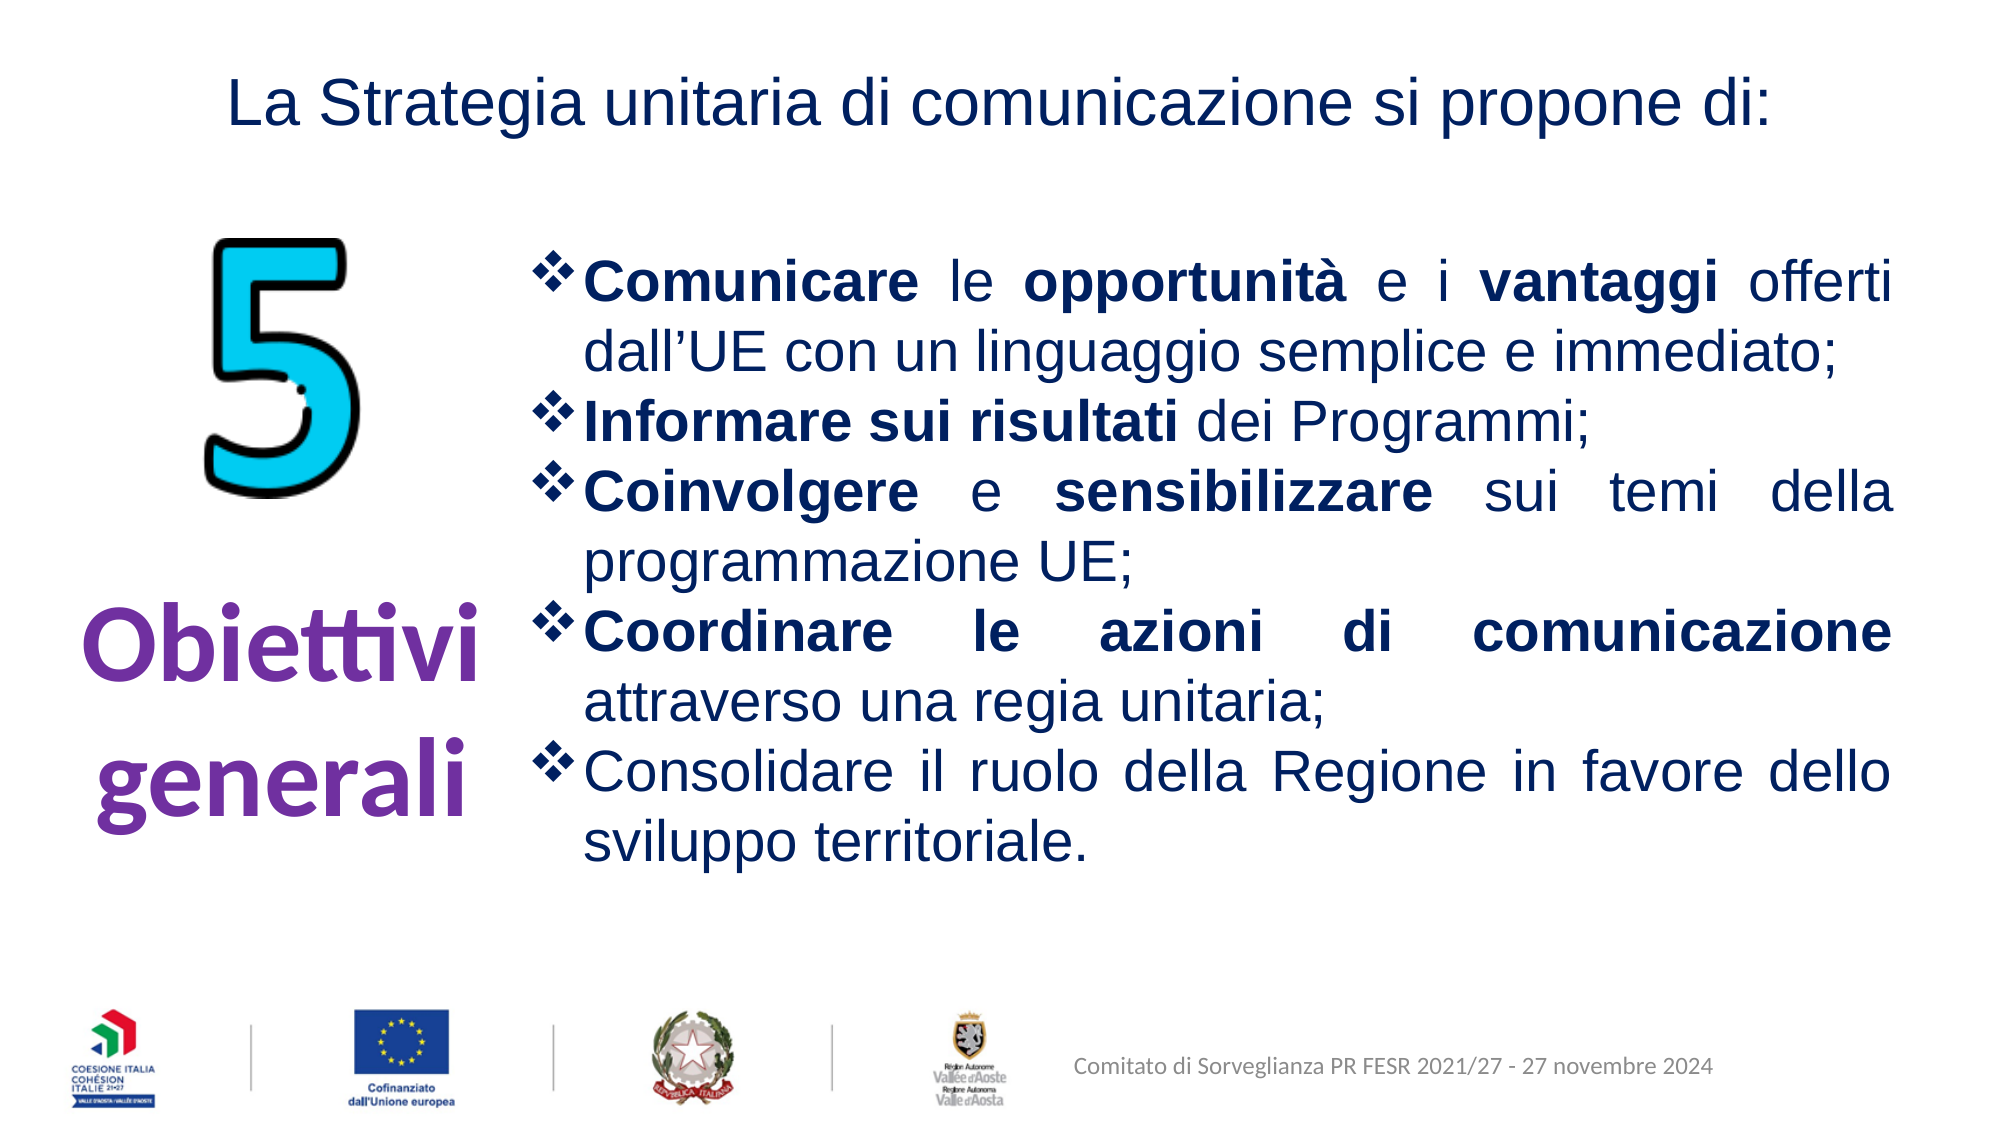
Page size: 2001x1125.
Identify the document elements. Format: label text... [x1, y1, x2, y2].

picture [52, 1000, 1022, 1121]
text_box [27, 238, 538, 850]
text_box Comunicare le opportunità e i vantaggi offerti dall’UE con un linguaggio semplice e immediato; Informare sui risultati dei Programmi; Coinvolgere e sensibilizzare sui temi della programmazione UE; Coordinare le azioni di comunicazione attraverso una regia unitaria; Consolidare il ruolo della Regione in favore dello sviluppo territoriale. [512, 235, 1909, 881]
text_box La Strategia unitaria di comunicazione si propone di: [66, 51, 1934, 147]
footer Comitato di Sorveglianza PR FESR 2021/27 - 27 novembre 2024 [1058, 1036, 1734, 1093]
